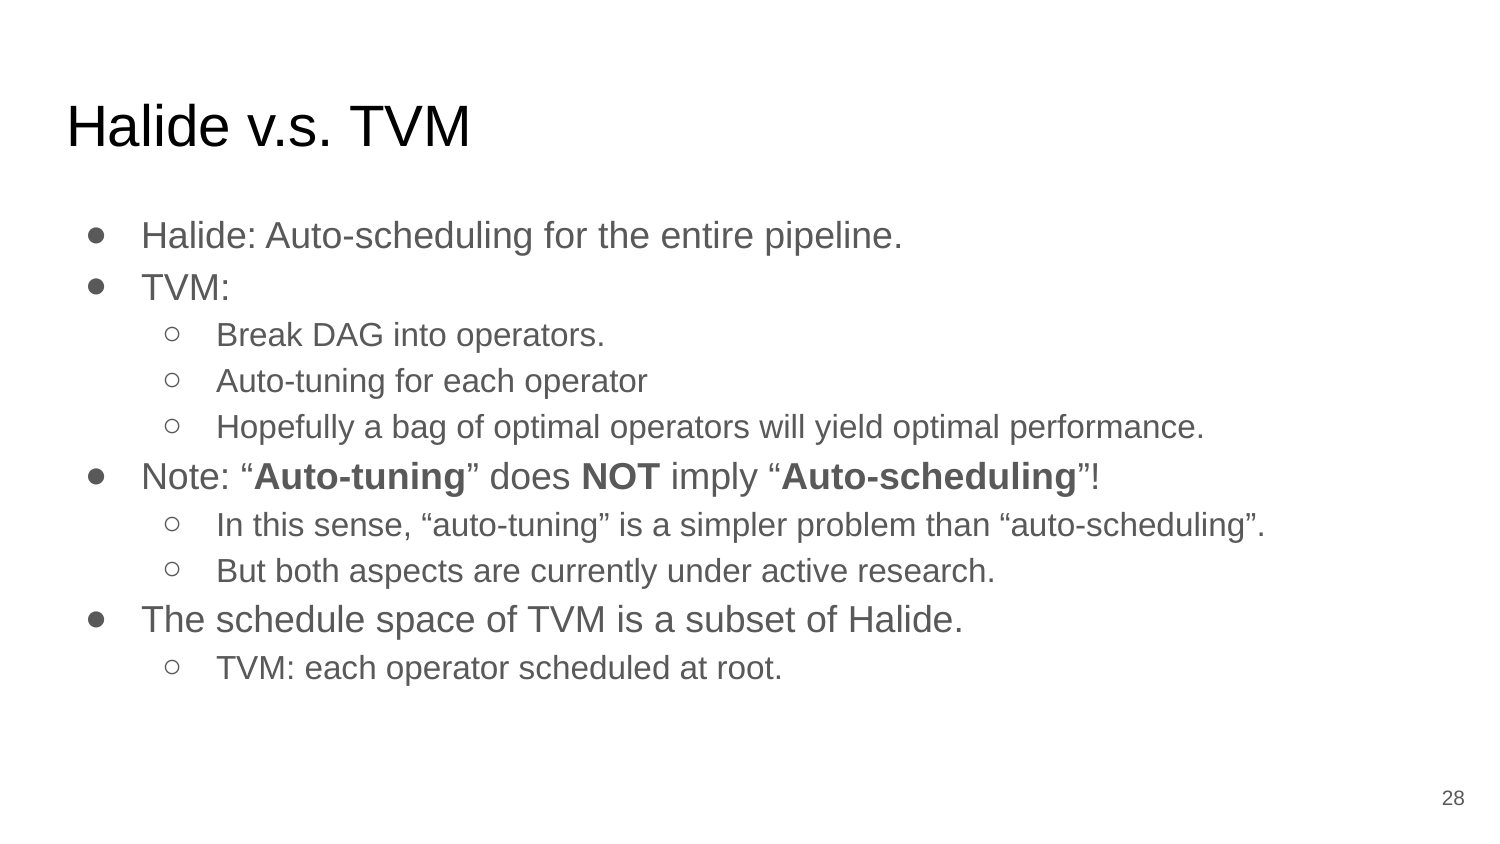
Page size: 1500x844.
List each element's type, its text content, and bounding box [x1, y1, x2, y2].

slide_number ‹#› [1389, 764, 1480, 830]
list Halide: Auto-scheduling for the entire pipeline. TVM: Break DAG into operators. Auto-tuning for each operator Hopefully a bag of optimal operators will yield optimal performance. Note: “Auto-tuning” does NOT imply “Auto-scheduling”! In this sense, “auto-tuning” is a simpler problem than “auto-scheduling”. But both aspects are currently under active research. The schedule space of TVM is a subset of Halide. TVM: each operator scheduled at root. [51, 189, 1449, 750]
title Halide v.s. TVM [51, 72, 1449, 167]
